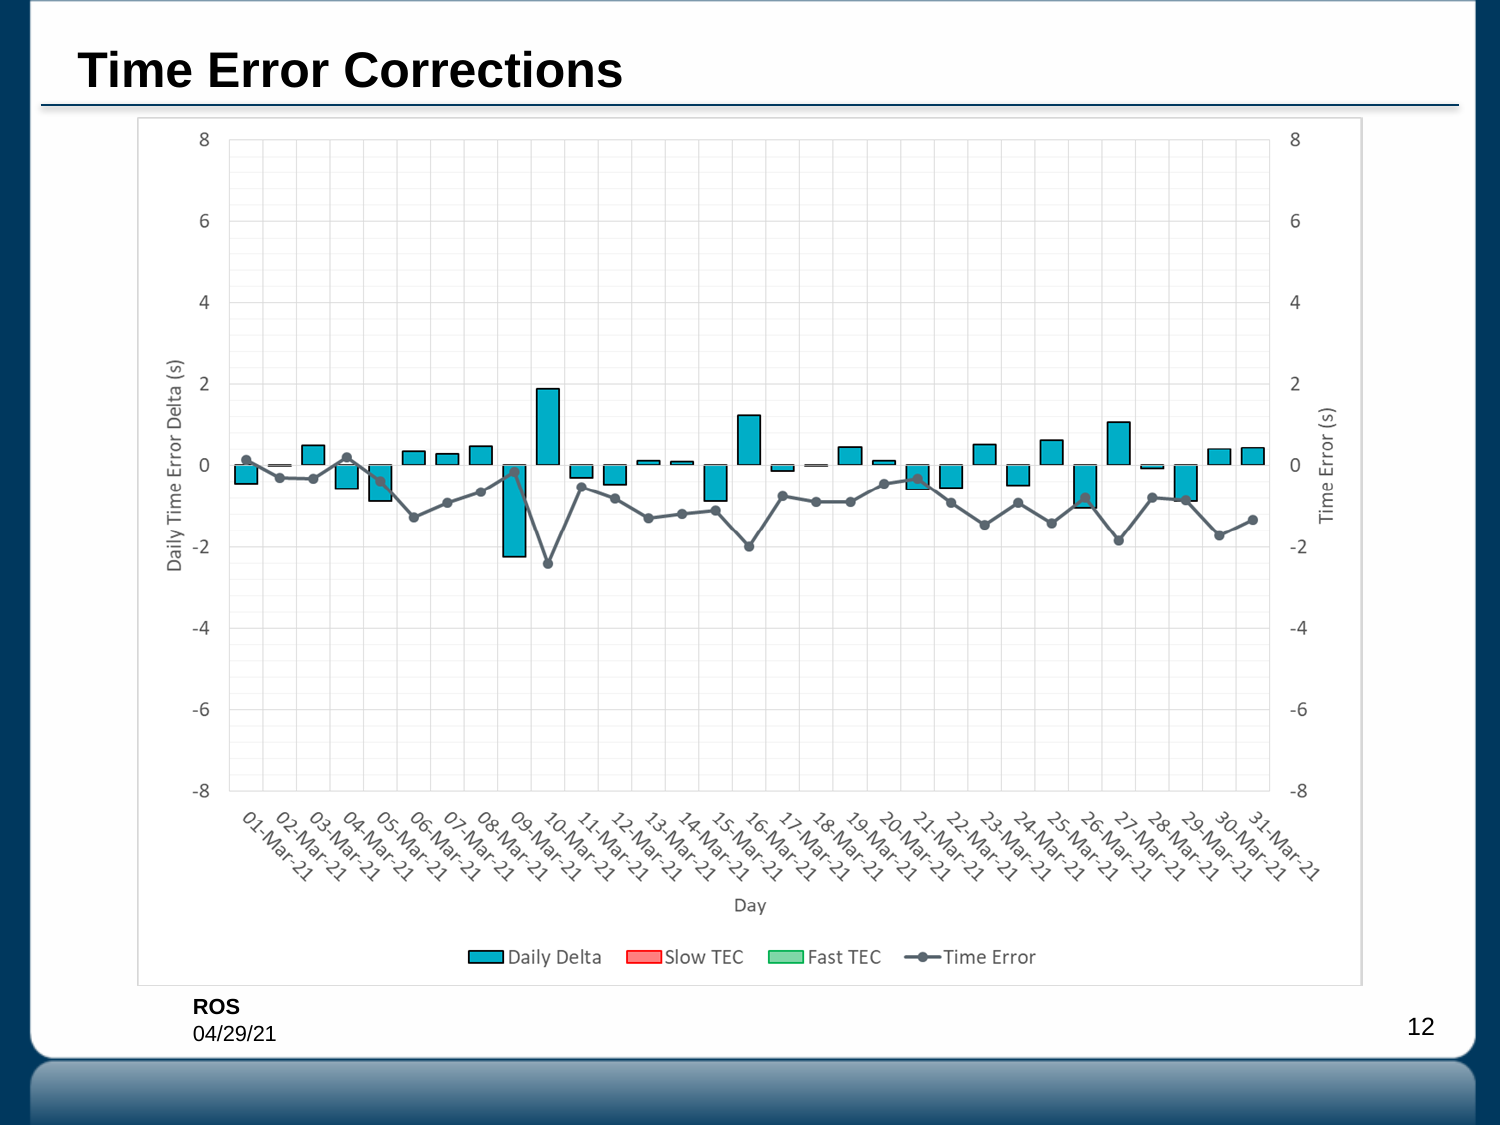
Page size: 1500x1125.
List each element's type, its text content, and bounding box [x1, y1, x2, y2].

picture [0, 0, 1500, 1125]
title Time Error Corrections [62, 29, 1450, 106]
